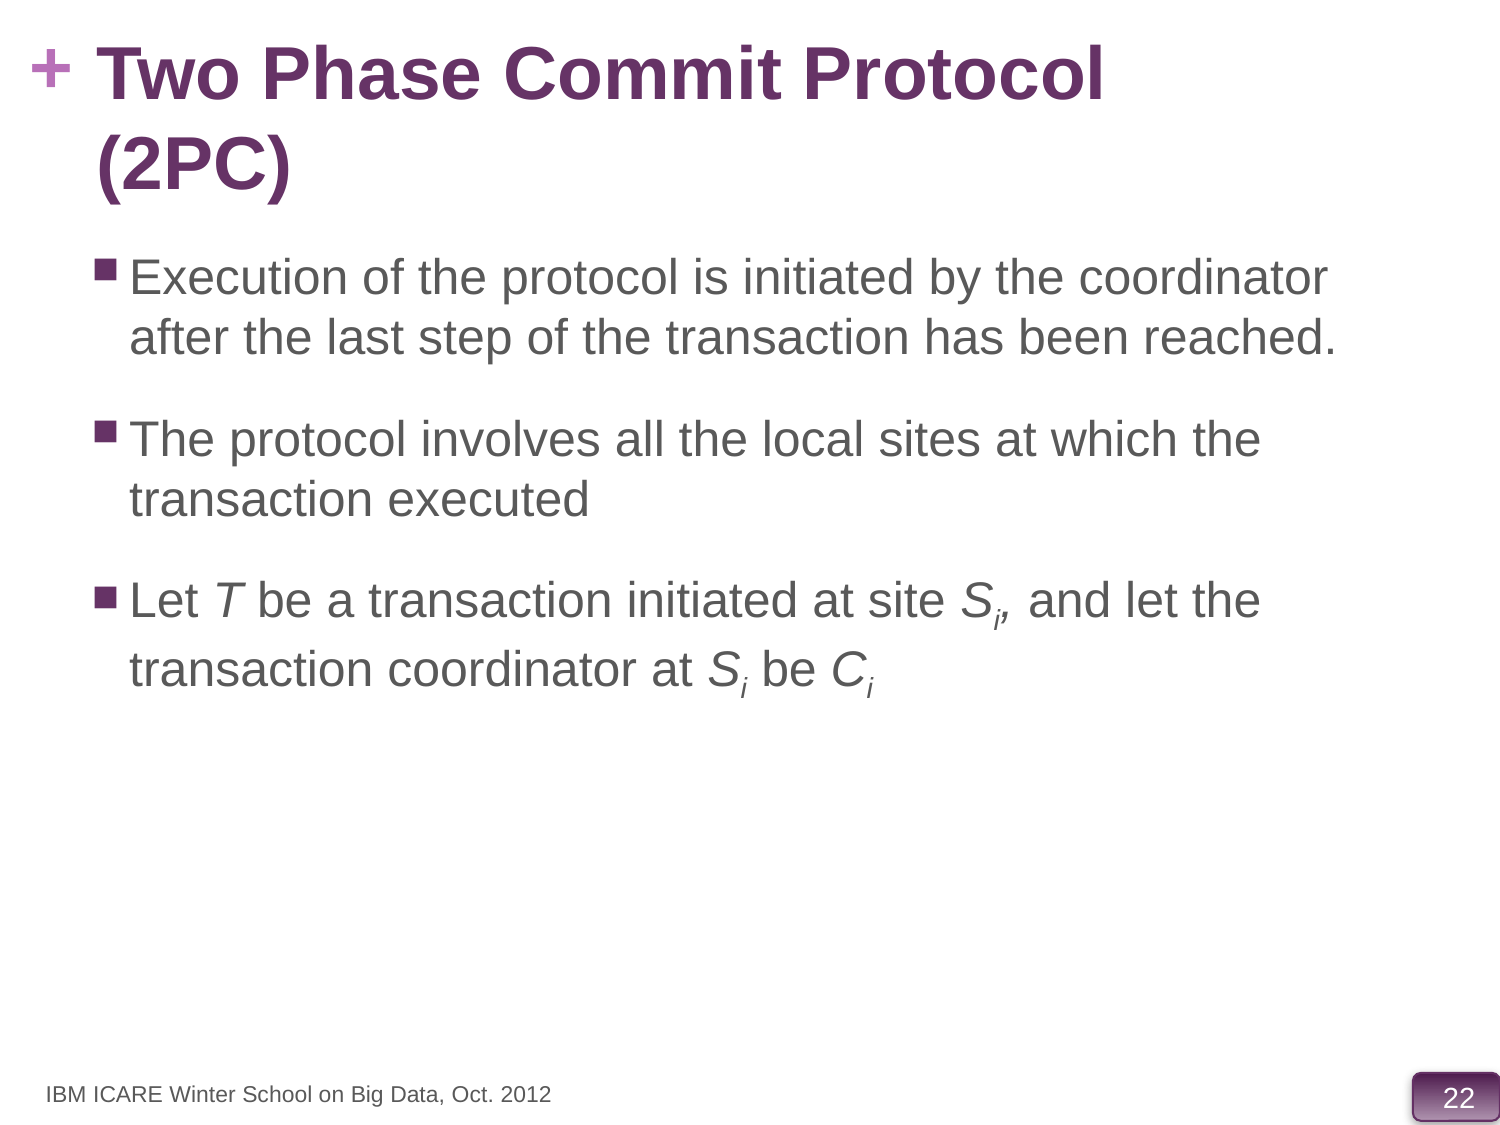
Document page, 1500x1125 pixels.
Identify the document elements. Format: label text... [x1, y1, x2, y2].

list Execution of the protocol is initiated by the coordinator after the last step of the transaction has been reached. The protocol involves all the local sites at which the transaction executed Let T be a transaction initiated at site Si, and let the transaction coordinator at Si be Ci [76, 237, 1459, 1057]
title Two Phase Commit Protocol (2PC) [81, 17, 1322, 201]
footer IBM ICARE Winter School on Big Data, Oct. 2012 [30, 1063, 1036, 1124]
